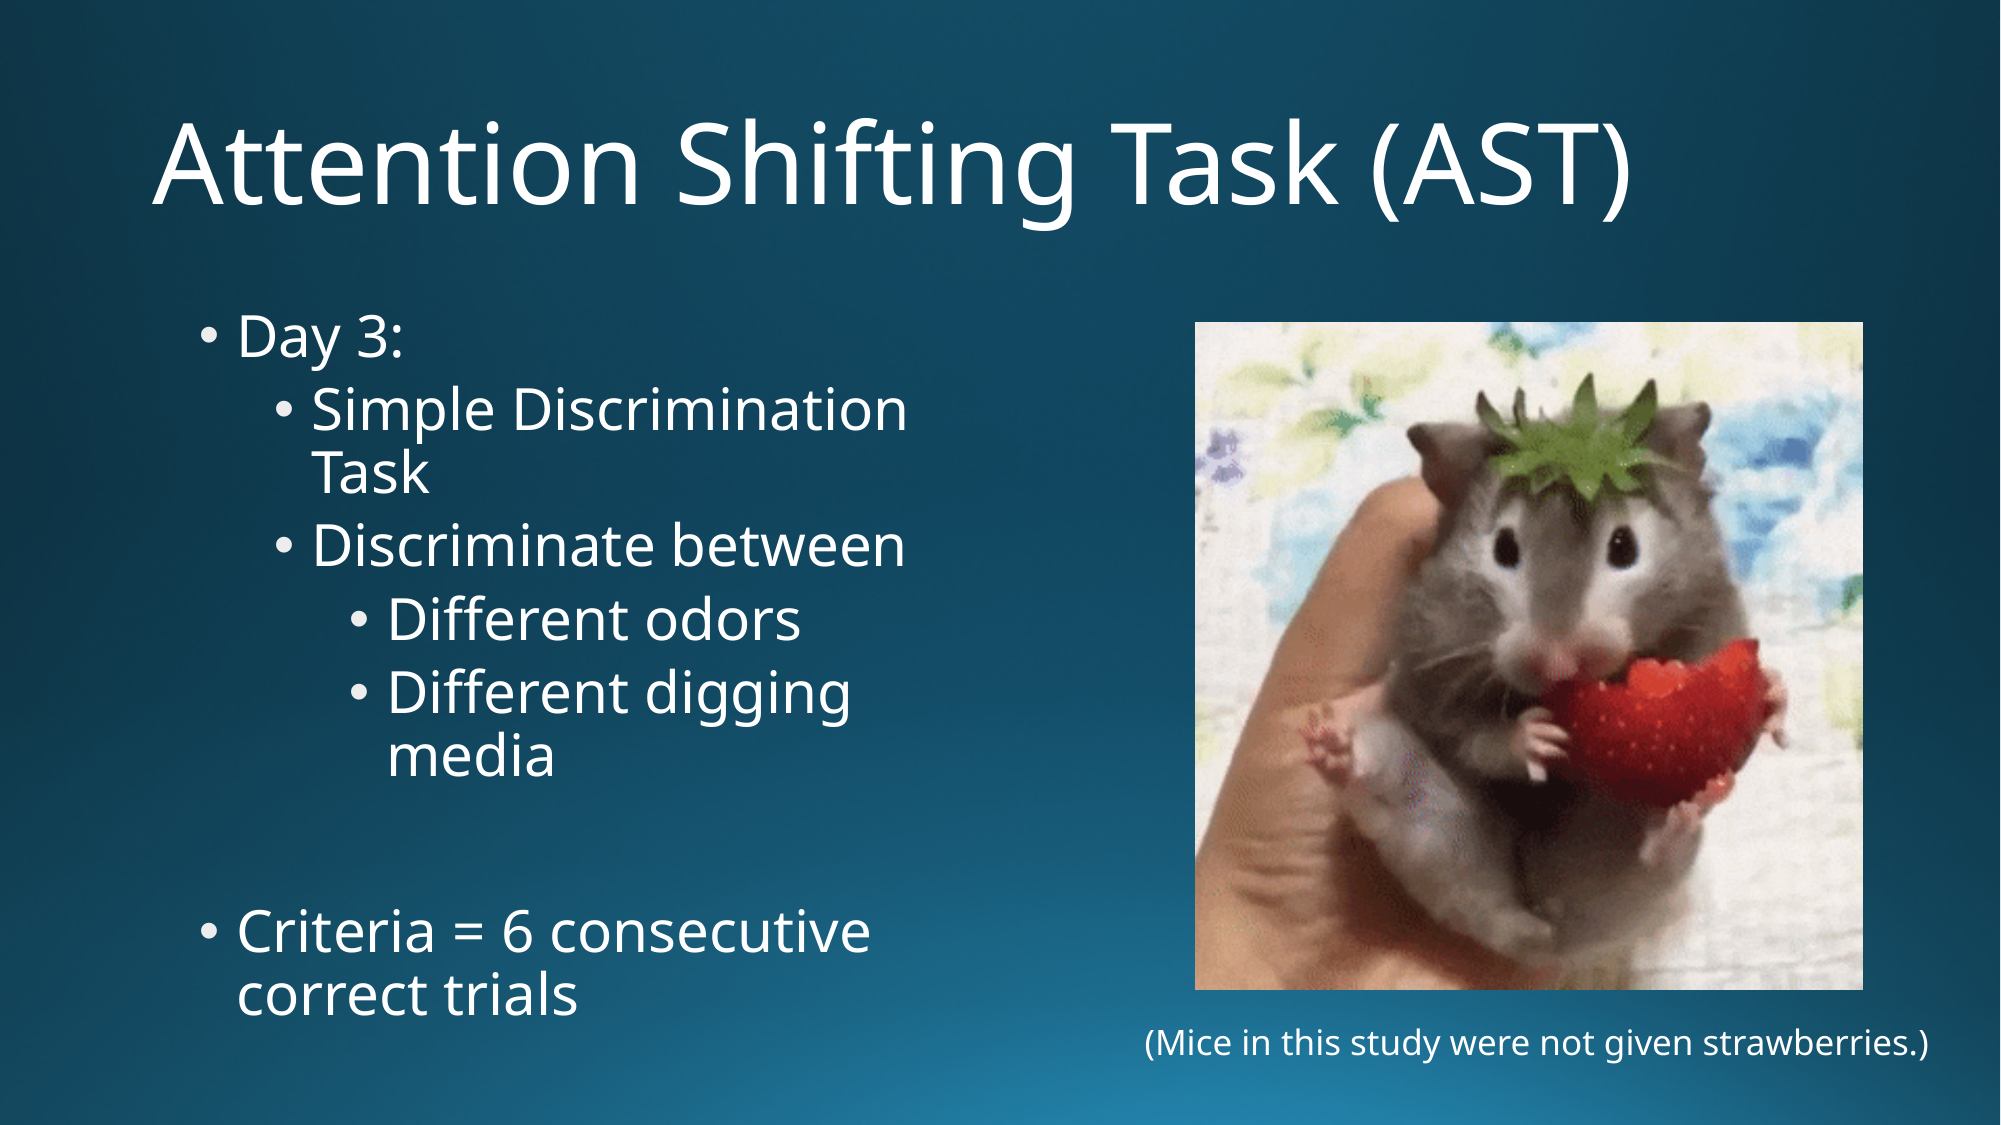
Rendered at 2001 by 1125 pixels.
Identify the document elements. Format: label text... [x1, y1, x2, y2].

picture [0, 0, 2001, 1125]
title Attention Shifting Task (AST) [137, 59, 1863, 278]
list (Mice in this study were not given strawberries.) [1129, 1013, 1956, 1096]
list Day 3: Simple Discrimination Task Discriminate between Different odors Different digging media Criteria = 6 consecutive correct trials [183, 299, 1003, 1014]
